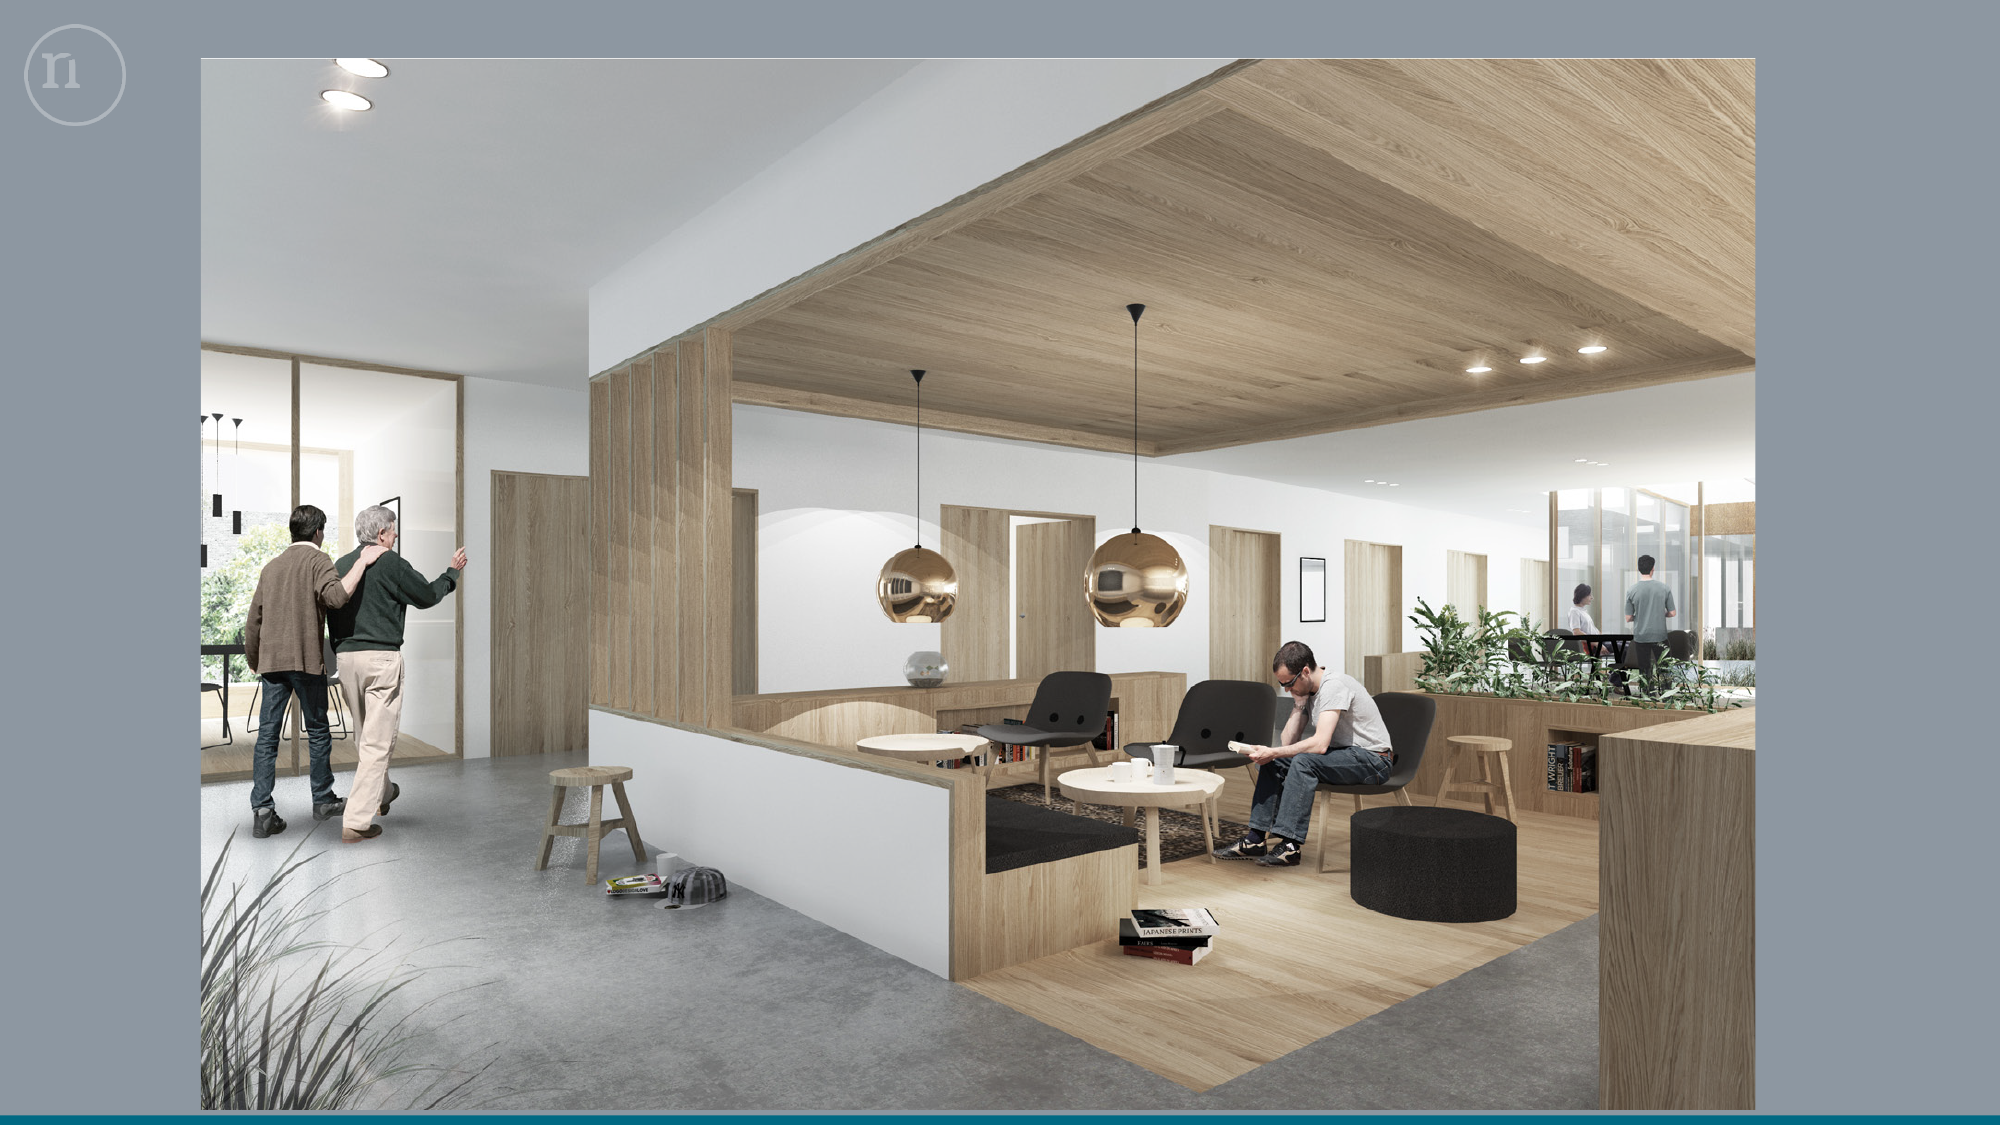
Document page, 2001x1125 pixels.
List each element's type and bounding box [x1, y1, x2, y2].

list [200, 58, 1756, 1110]
picture [24, 24, 126, 126]
